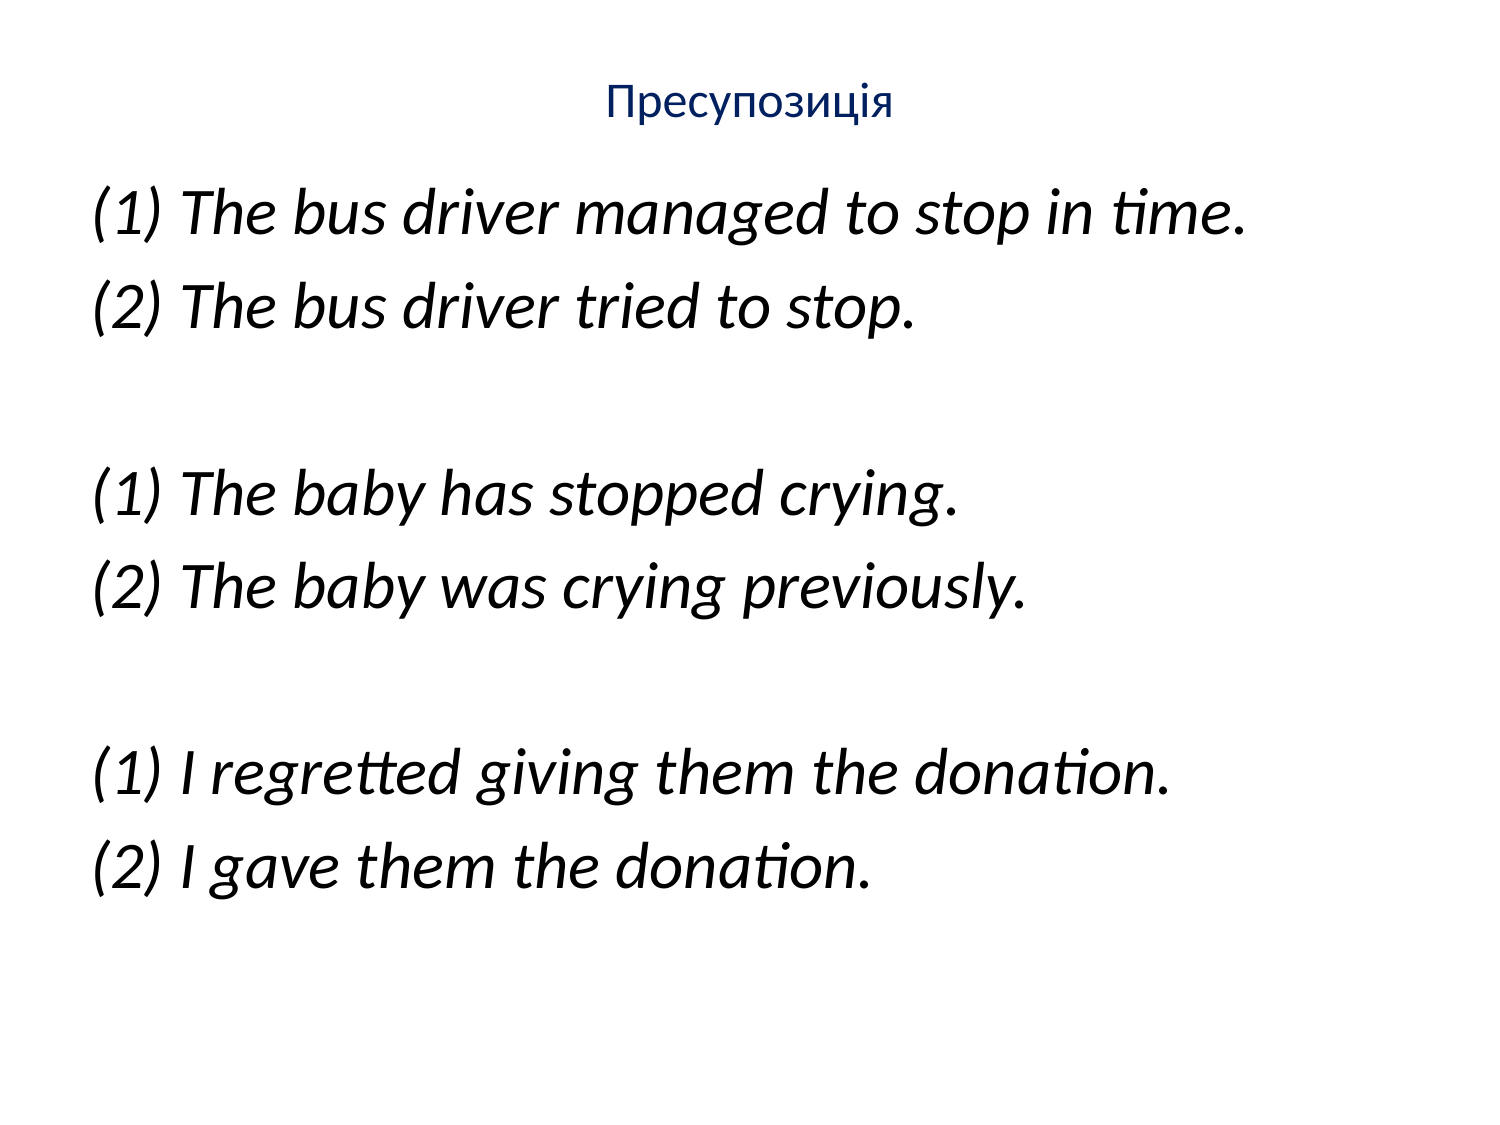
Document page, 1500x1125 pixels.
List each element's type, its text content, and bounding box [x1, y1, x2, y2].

list (1) The bus driver managed to stop in time. (2) The bus driver tried to stop. (1) The baby has stopped crying. (2) The baby was crying previously. (1) I regretted giving them the donation. (2) I gave them the donation. [75, 160, 1425, 1005]
title Пресупозиція [75, 45, 1425, 149]
